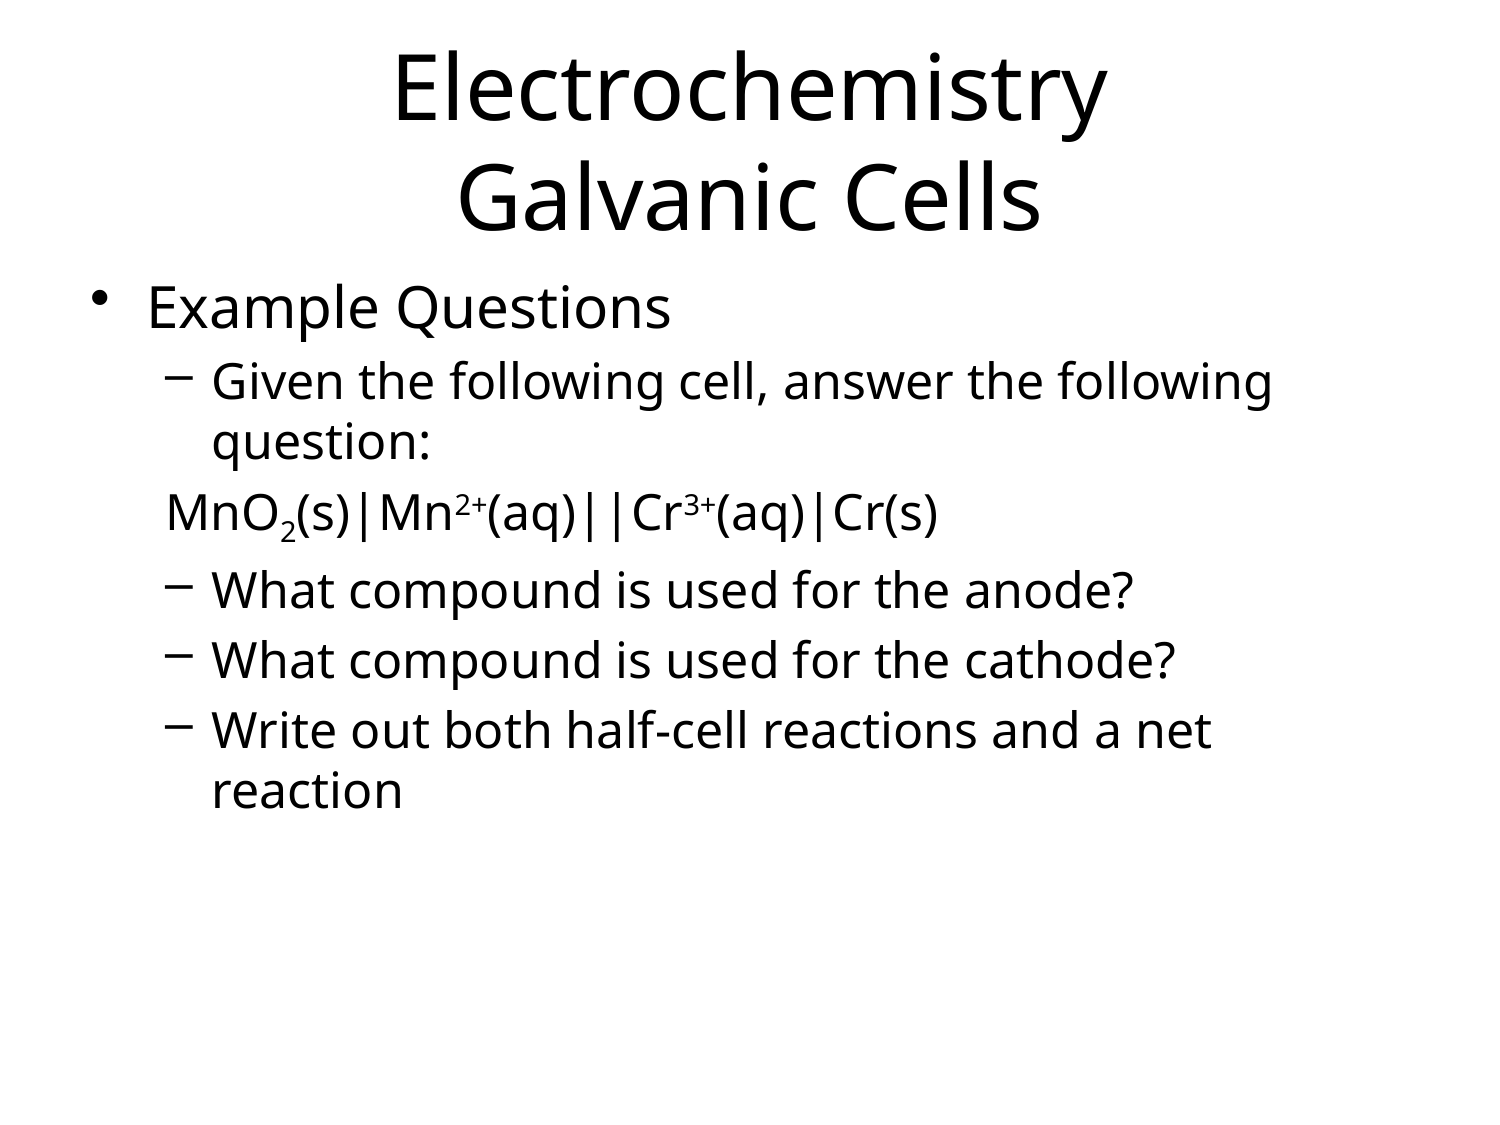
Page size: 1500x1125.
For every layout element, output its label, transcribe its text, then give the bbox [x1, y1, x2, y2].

title Electrochemistry Galvanic Cells [75, 45, 1425, 233]
list Example Questions Given the following cell, answer the following question: MnO2(s)|Mn2+(aq)||Cr3+(aq)|Cr(s) What compound is used for the anode? What compound is used for the cathode? Write out both half-cell reactions and a net reaction [75, 262, 1425, 1005]
